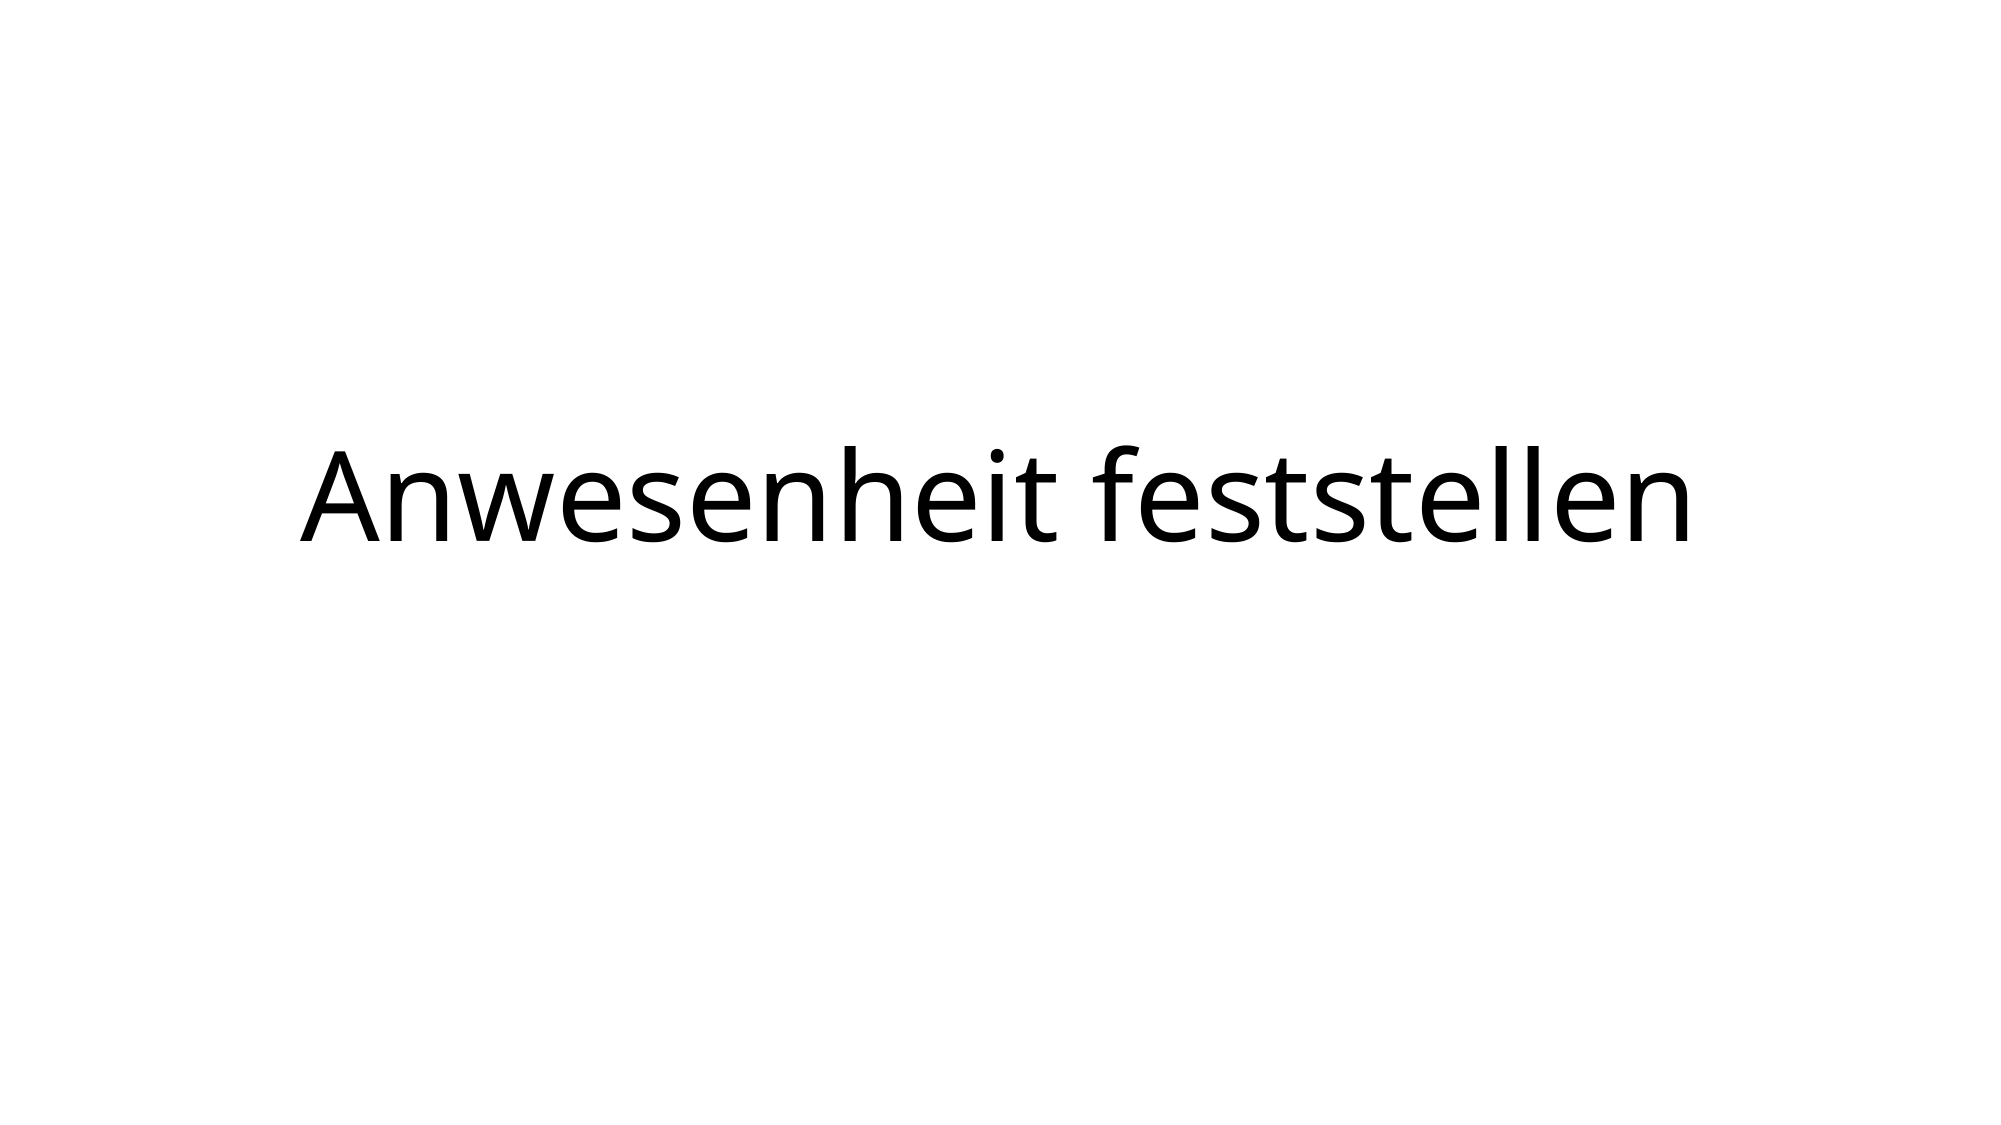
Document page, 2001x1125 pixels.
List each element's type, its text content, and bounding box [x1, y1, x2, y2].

title Anwesenheit feststellen [249, 184, 1750, 576]
